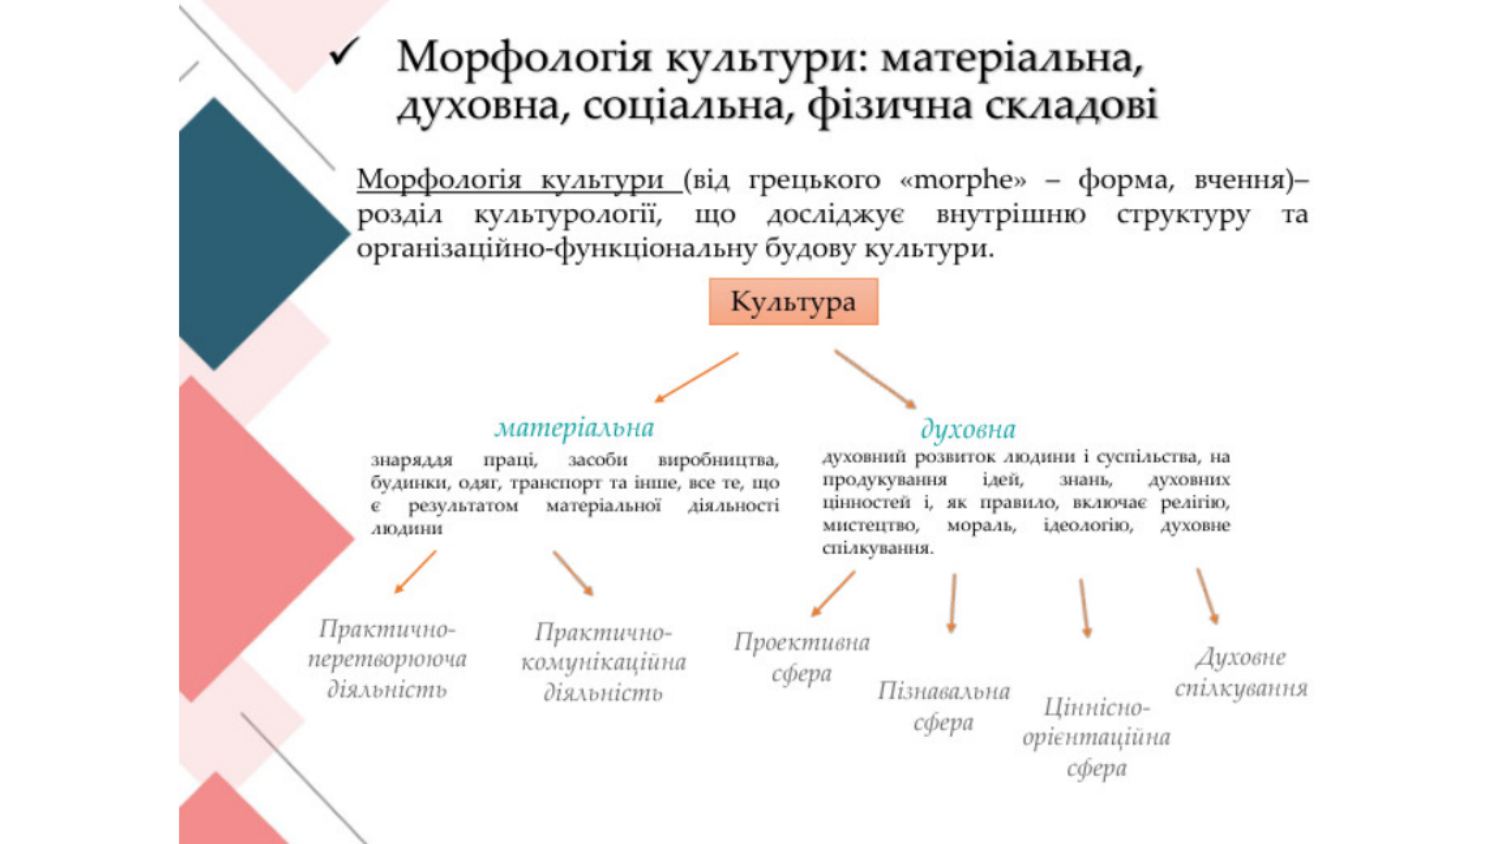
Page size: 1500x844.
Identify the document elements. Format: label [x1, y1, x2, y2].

picture [114, 0, 1386, 844]
